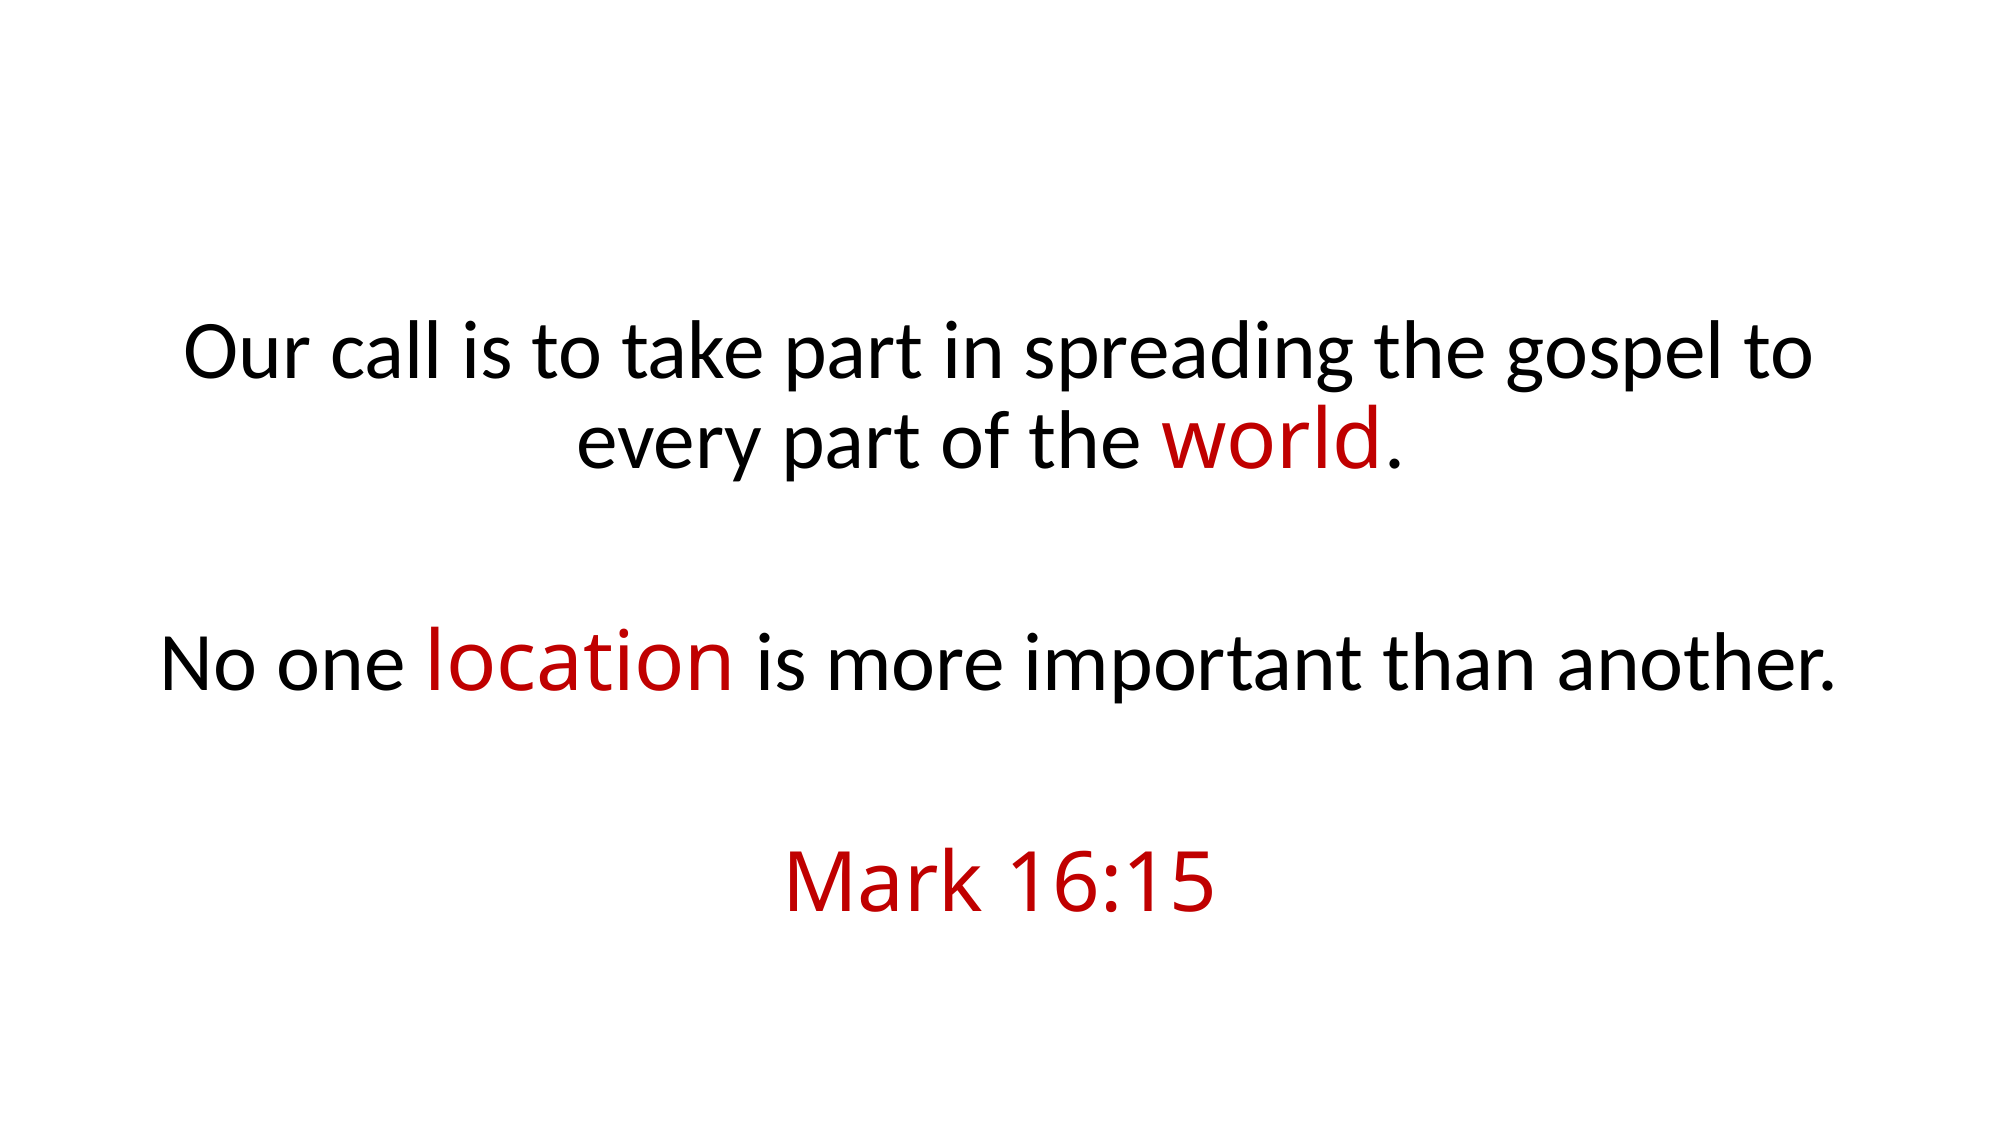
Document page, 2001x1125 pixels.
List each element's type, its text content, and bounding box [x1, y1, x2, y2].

list Our call is to take part in spreading the gospel to every part of the world. No one location is more important than another. Mark 16:15 [137, 299, 1863, 1014]
